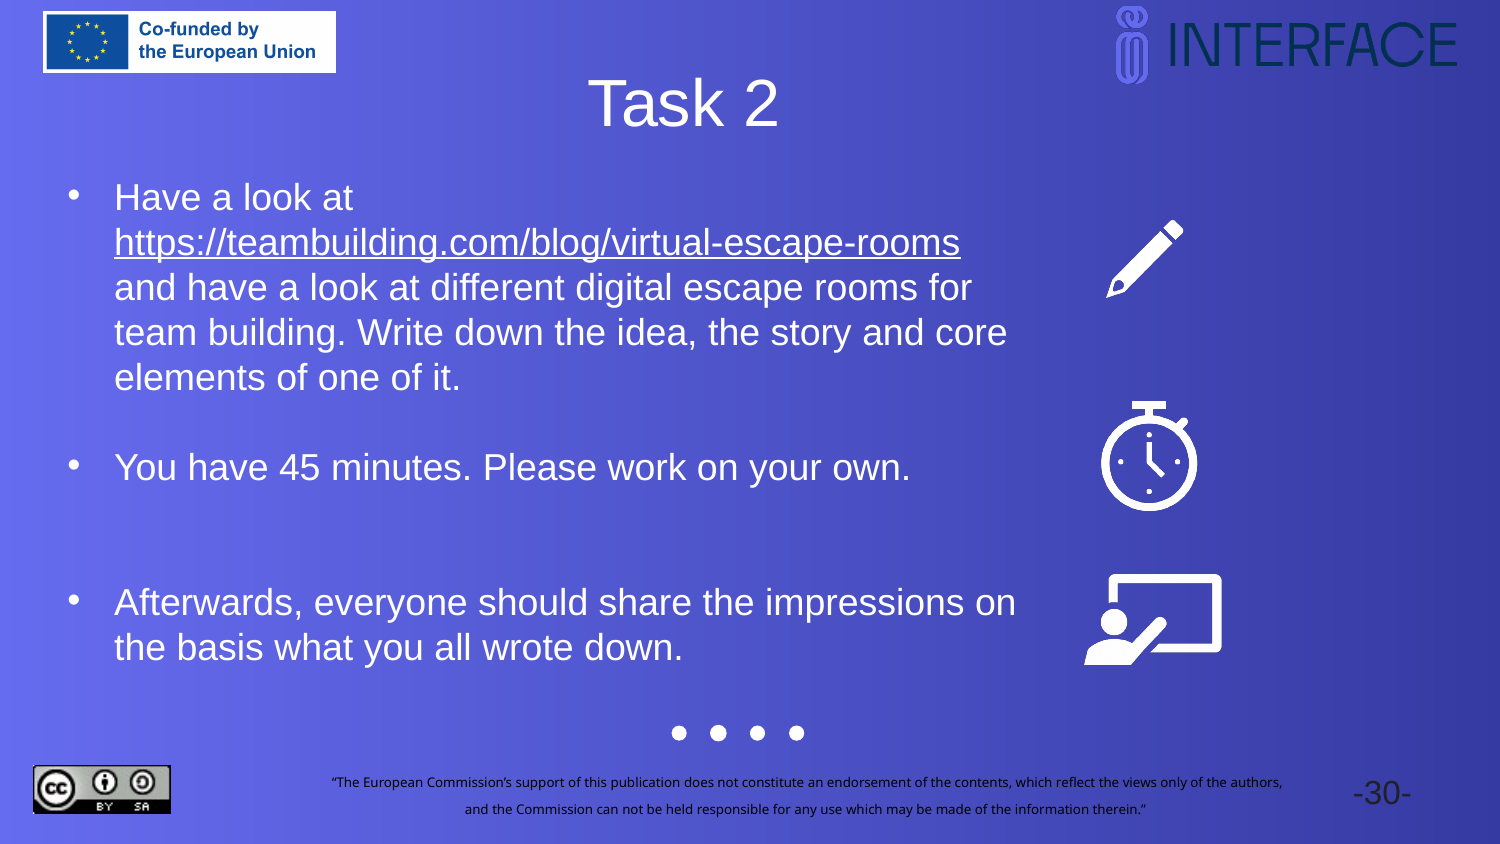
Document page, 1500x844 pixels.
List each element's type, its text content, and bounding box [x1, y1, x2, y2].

picture [1116, 6, 1457, 84]
picture [1098, 212, 1191, 306]
text_box Task 2 [515, 52, 853, 148]
text_box Have a look at https://teambuilding.com/blog/virtual-escape-rooms and have a look at different digital escape rooms for team building. Write down the idea, the story and core elements of one of it. You have 45 minutes. Please work on your own. Afterwards, everyone should share the impressions on the basis what you all wrote down. [52, 164, 1078, 675]
picture [43, 11, 336, 73]
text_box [671, 725, 805, 741]
picture [1081, 388, 1217, 525]
picture [1076, 544, 1228, 696]
picture [33, 765, 171, 814]
